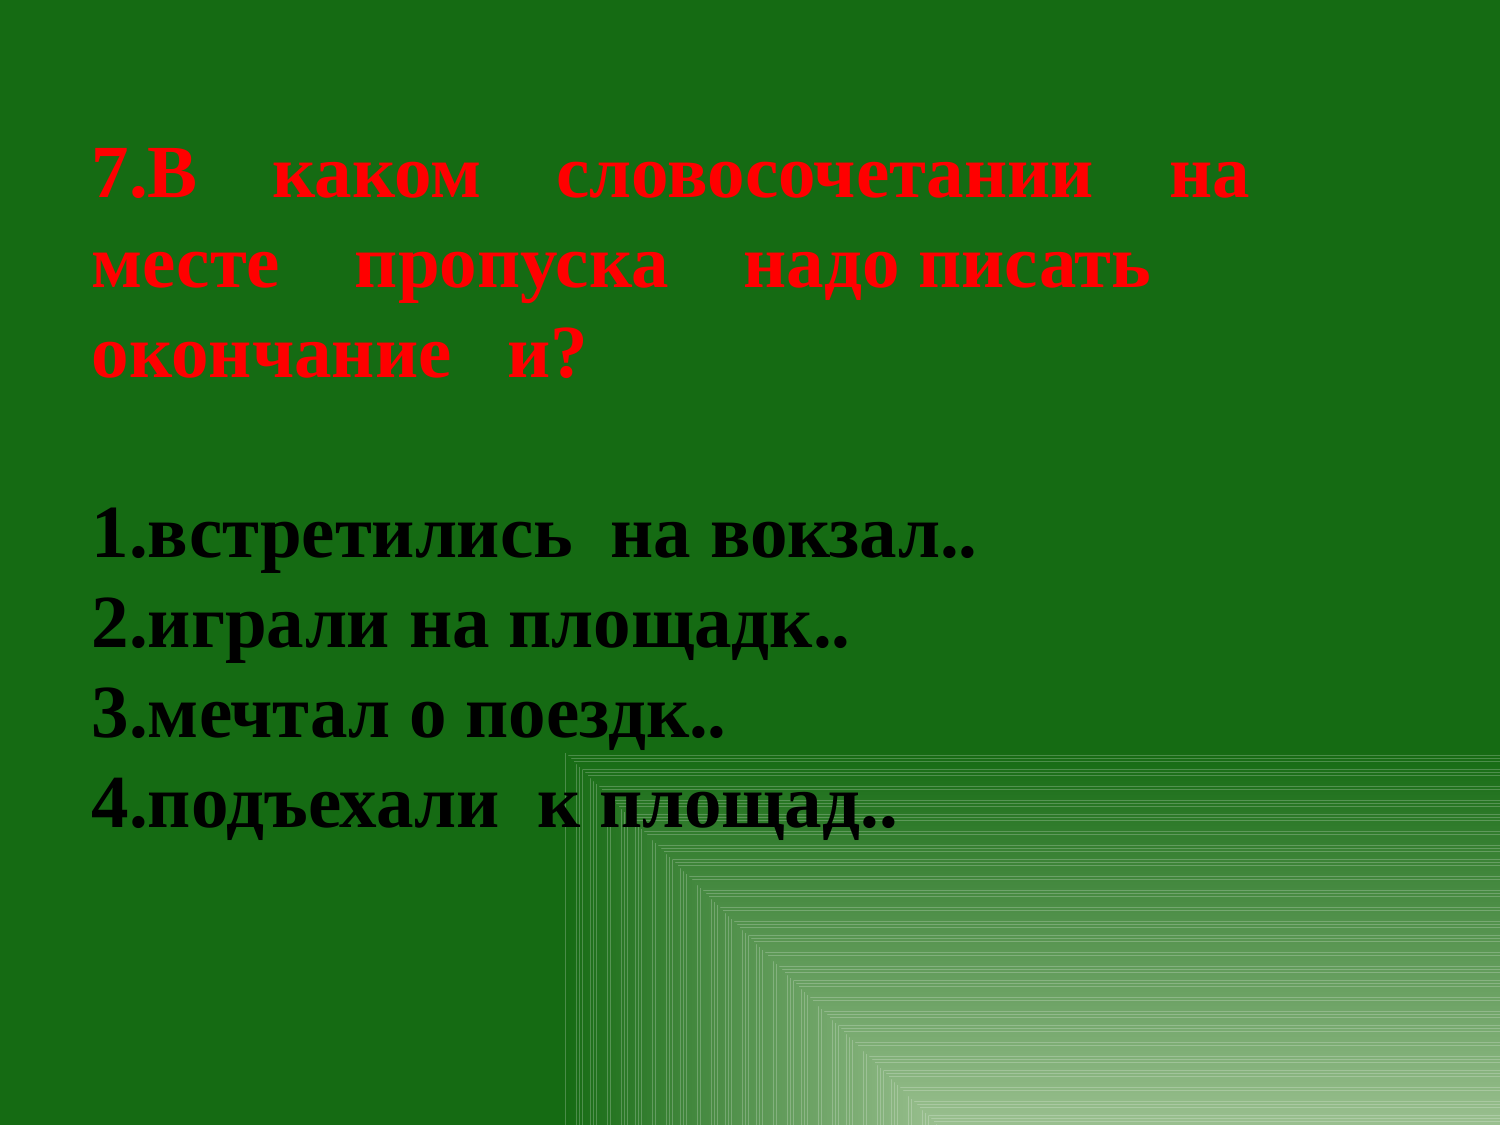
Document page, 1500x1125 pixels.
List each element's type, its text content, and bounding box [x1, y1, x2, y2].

text_box 7.В каком словосочетании на месте пропуска надо писать окончание и? встретились на вокзал.. играли на площадк.. мечтал о поездк.. подъехали к площад.. [76, 115, 1471, 896]
